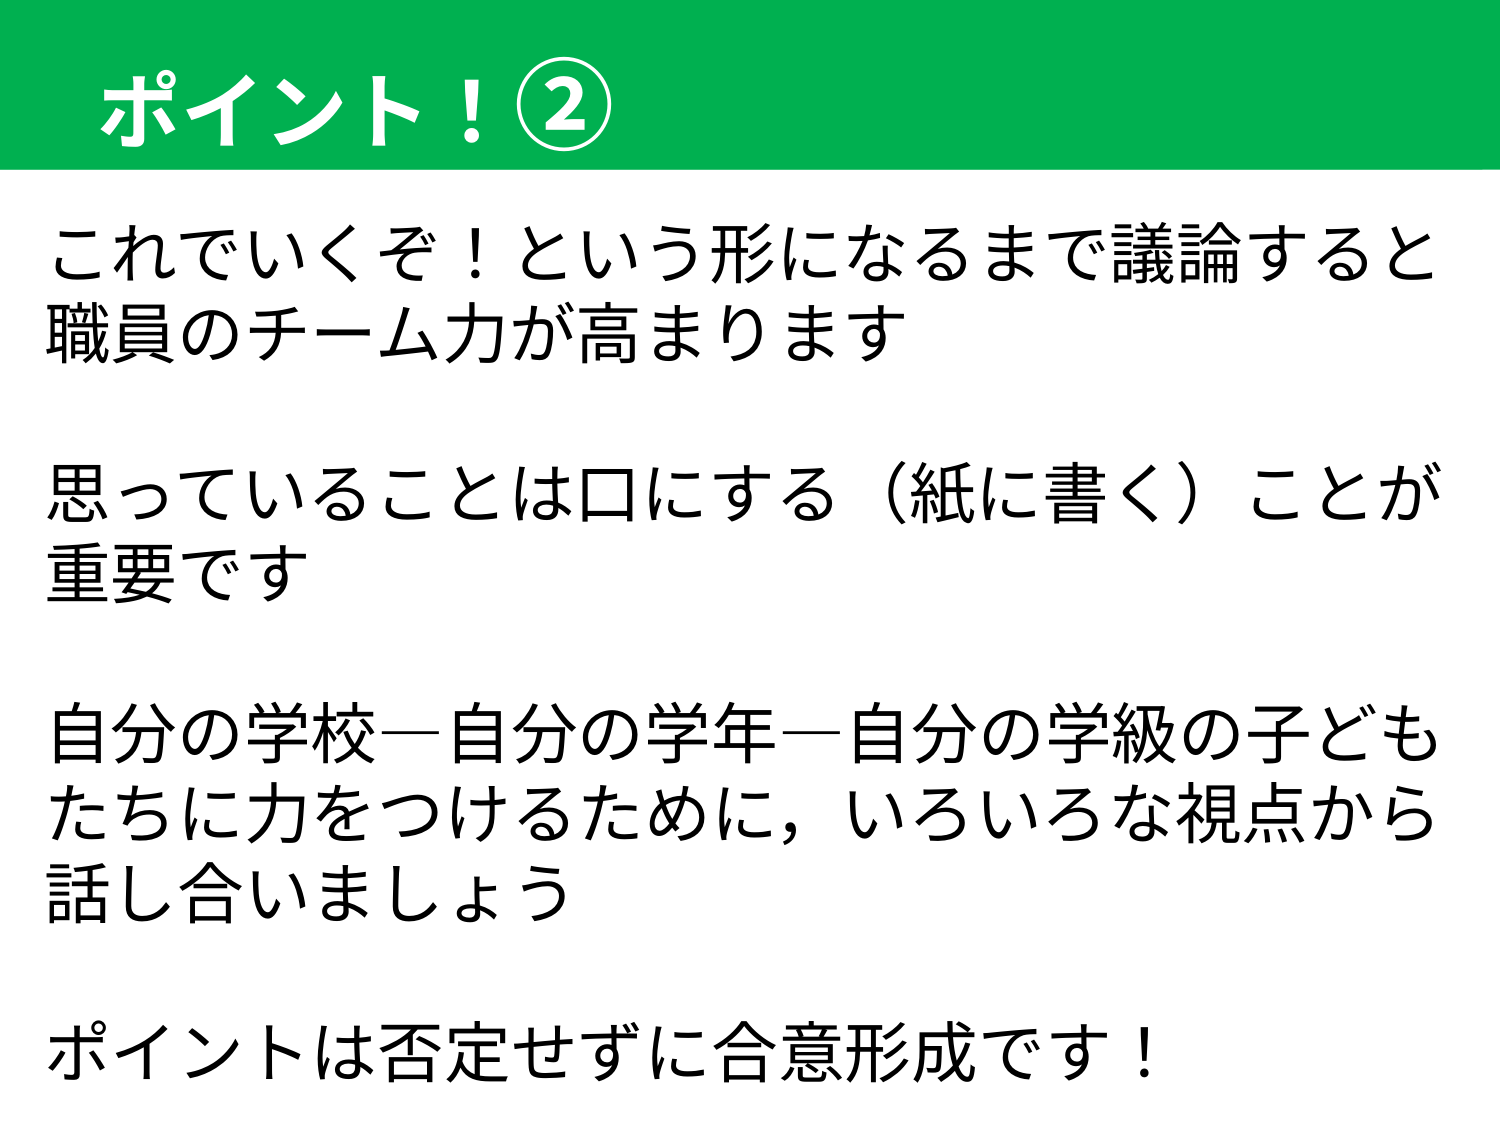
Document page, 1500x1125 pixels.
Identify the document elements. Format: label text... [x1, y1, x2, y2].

text_box これでいくぞ！という形になるまで議論すると 職員のチーム力が高まります 思っていることは口にする（紙に書く）ことが重要です 自分の学校―自分の学年―自分の学級の子どもたちに力をつけるために，いろいろな視点から話し合いましょう ポイントは否定せずに合意形成です！ [29, 204, 1483, 1099]
text_box [0, 0, 1500, 172]
text_box ポイント！② [0, 34, 1483, 170]
